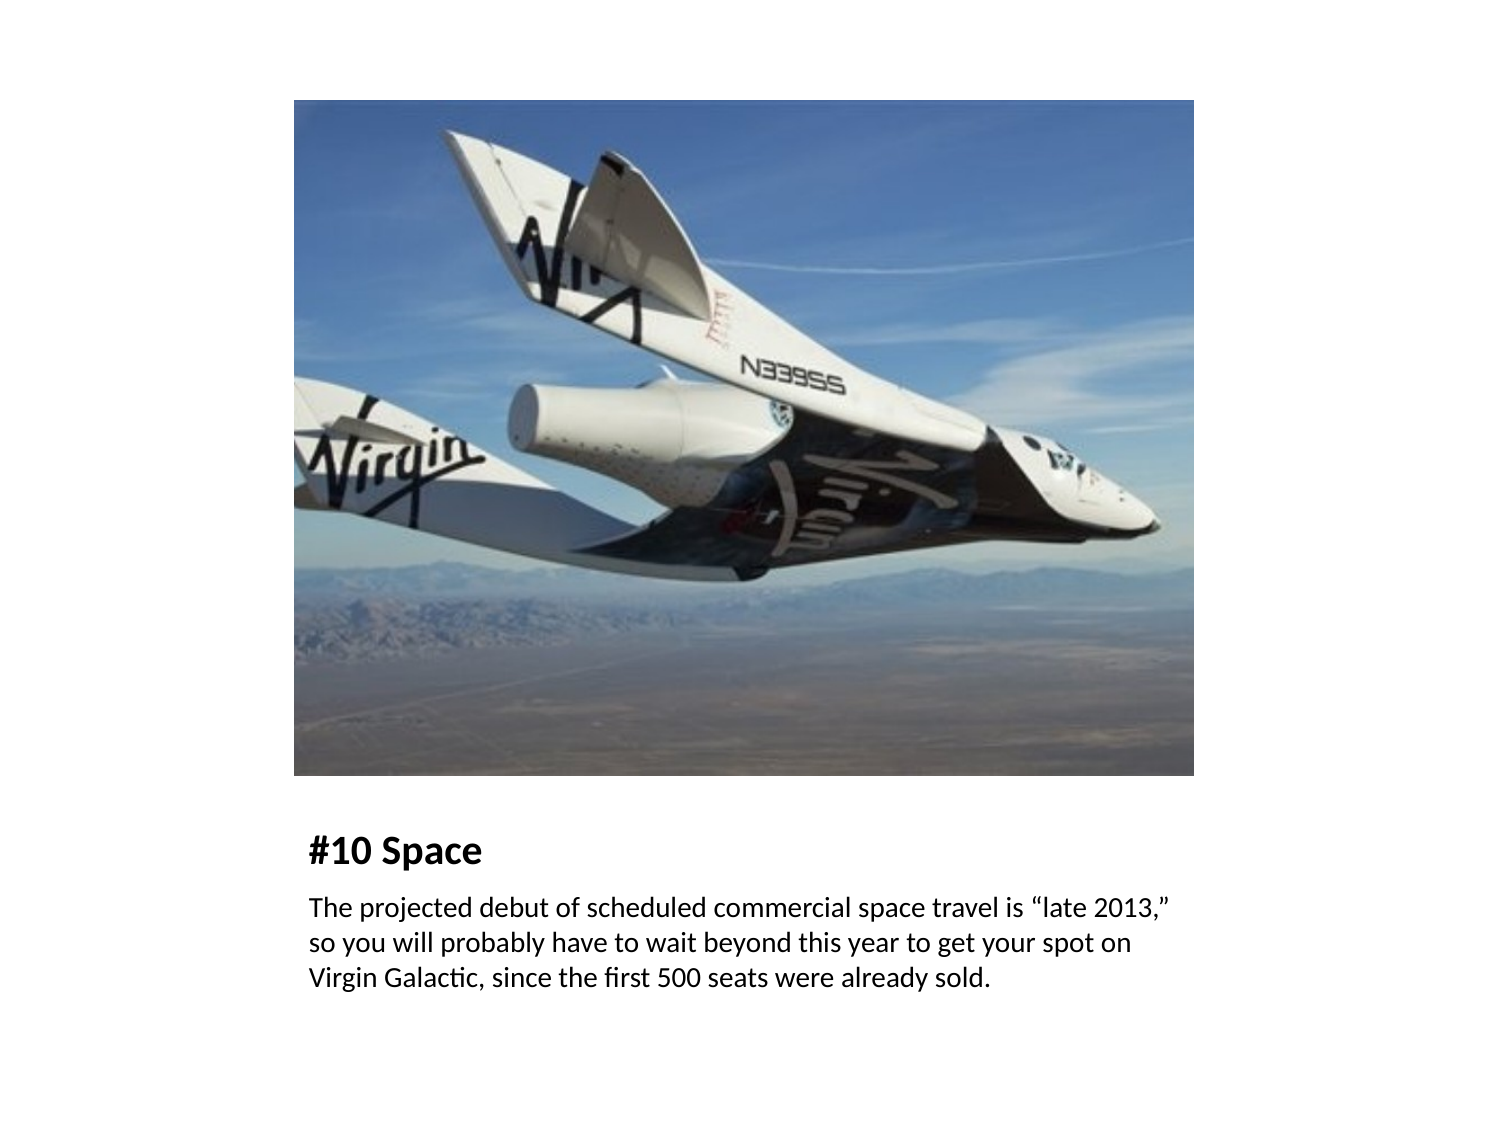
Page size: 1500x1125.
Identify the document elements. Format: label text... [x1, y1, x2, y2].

picture [293, 100, 1195, 776]
title #10 Space [294, 787, 1194, 880]
list The projected debut of scheduled commercial space travel is “late 2013,” so you will probably have to wait beyond this year to get your spot on Virgin Galactic, since the first 500 seats were already sold. [294, 880, 1194, 1013]
